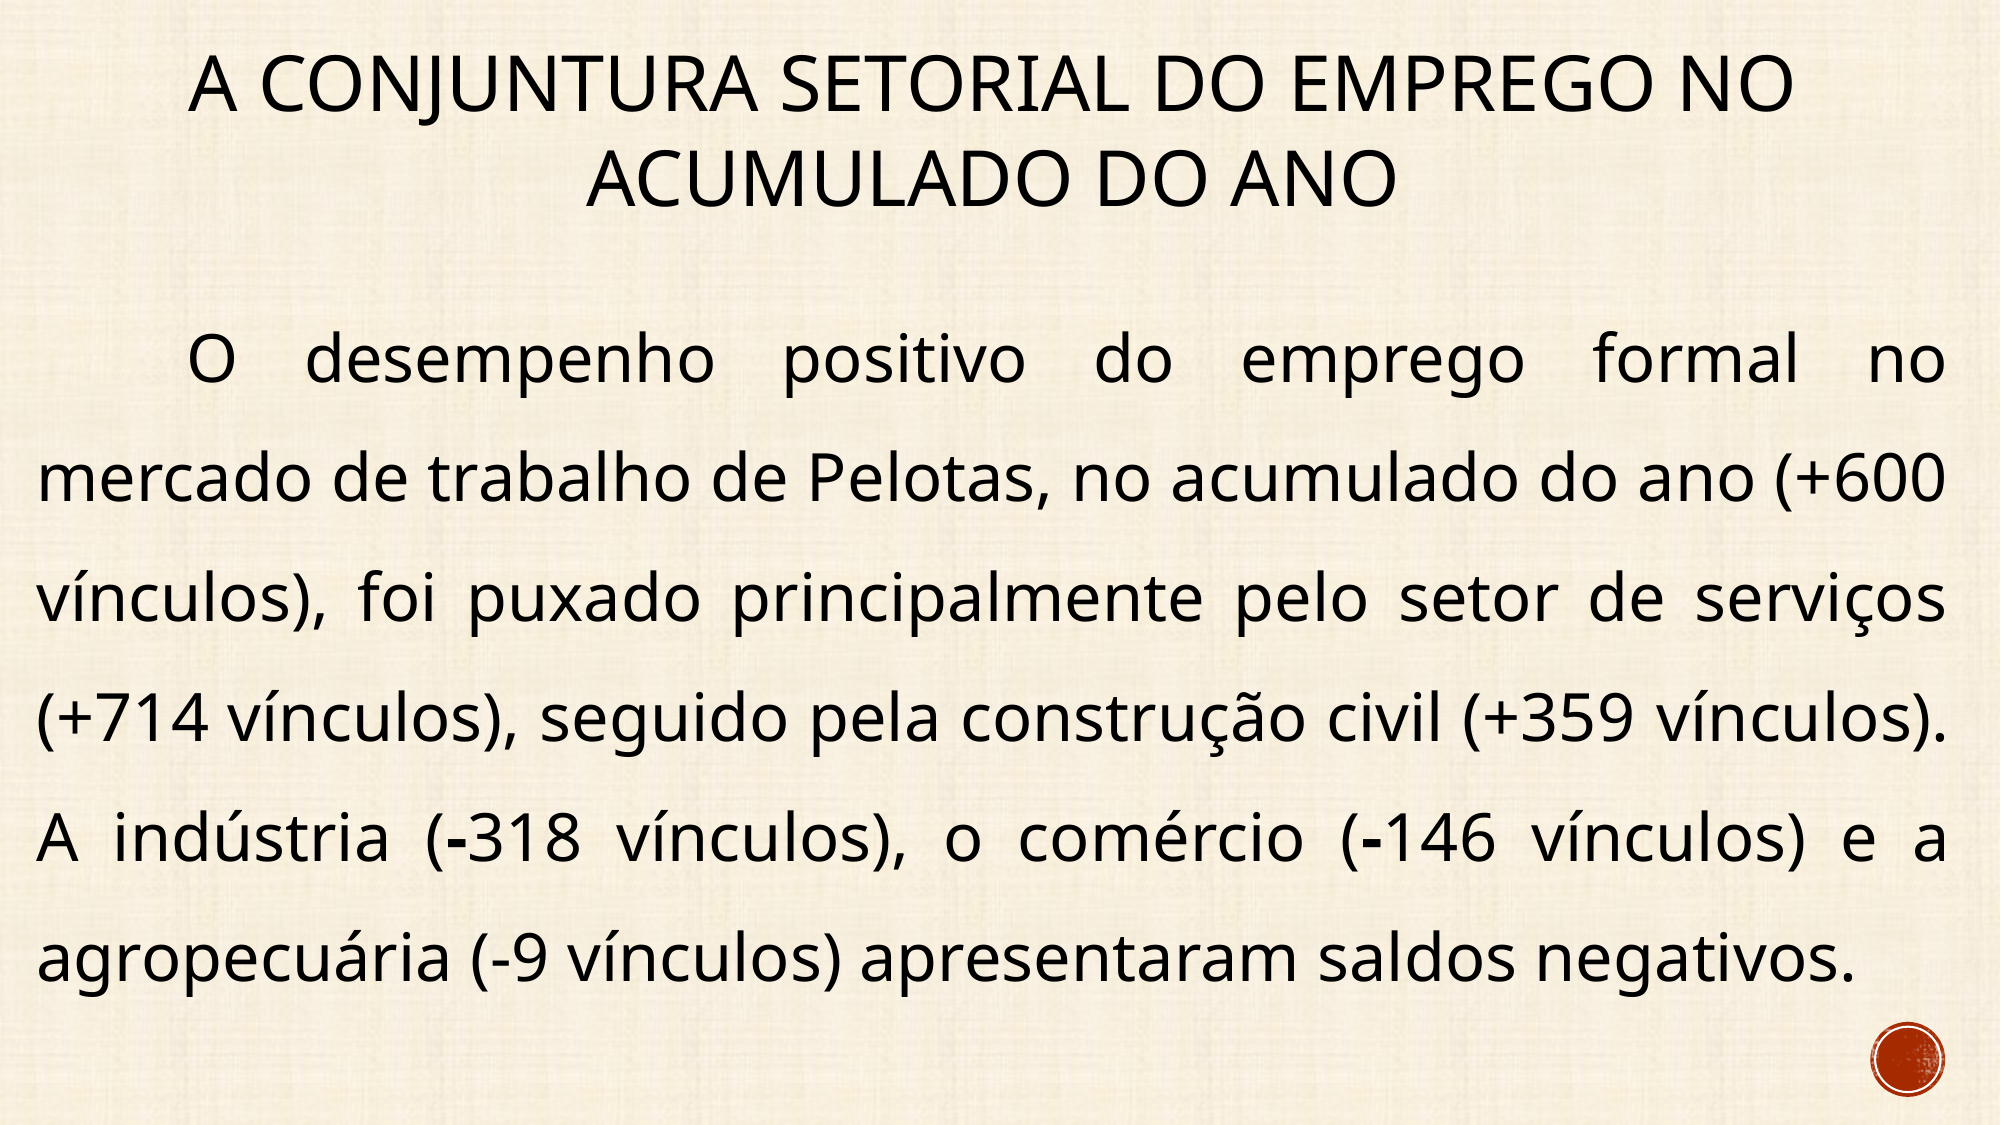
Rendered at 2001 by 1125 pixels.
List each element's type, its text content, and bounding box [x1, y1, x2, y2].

list O desempenho positivo do emprego formal no mercado de trabalho de Pelotas, no acumulado do ano (+600 vínculos), foi puxado principalmente pelo setor de serviços (+714 vínculos), seguido pela construção civil (+359 vínculos). A indústria (-318 vínculos), o comércio (-146 vínculos) e a agropecuária (-9 vínculos) apresentaram saldos negativos. [21, 267, 1966, 1098]
title A conjuntura setorial do emprego no acumulado do ano [21, 27, 1966, 235]
